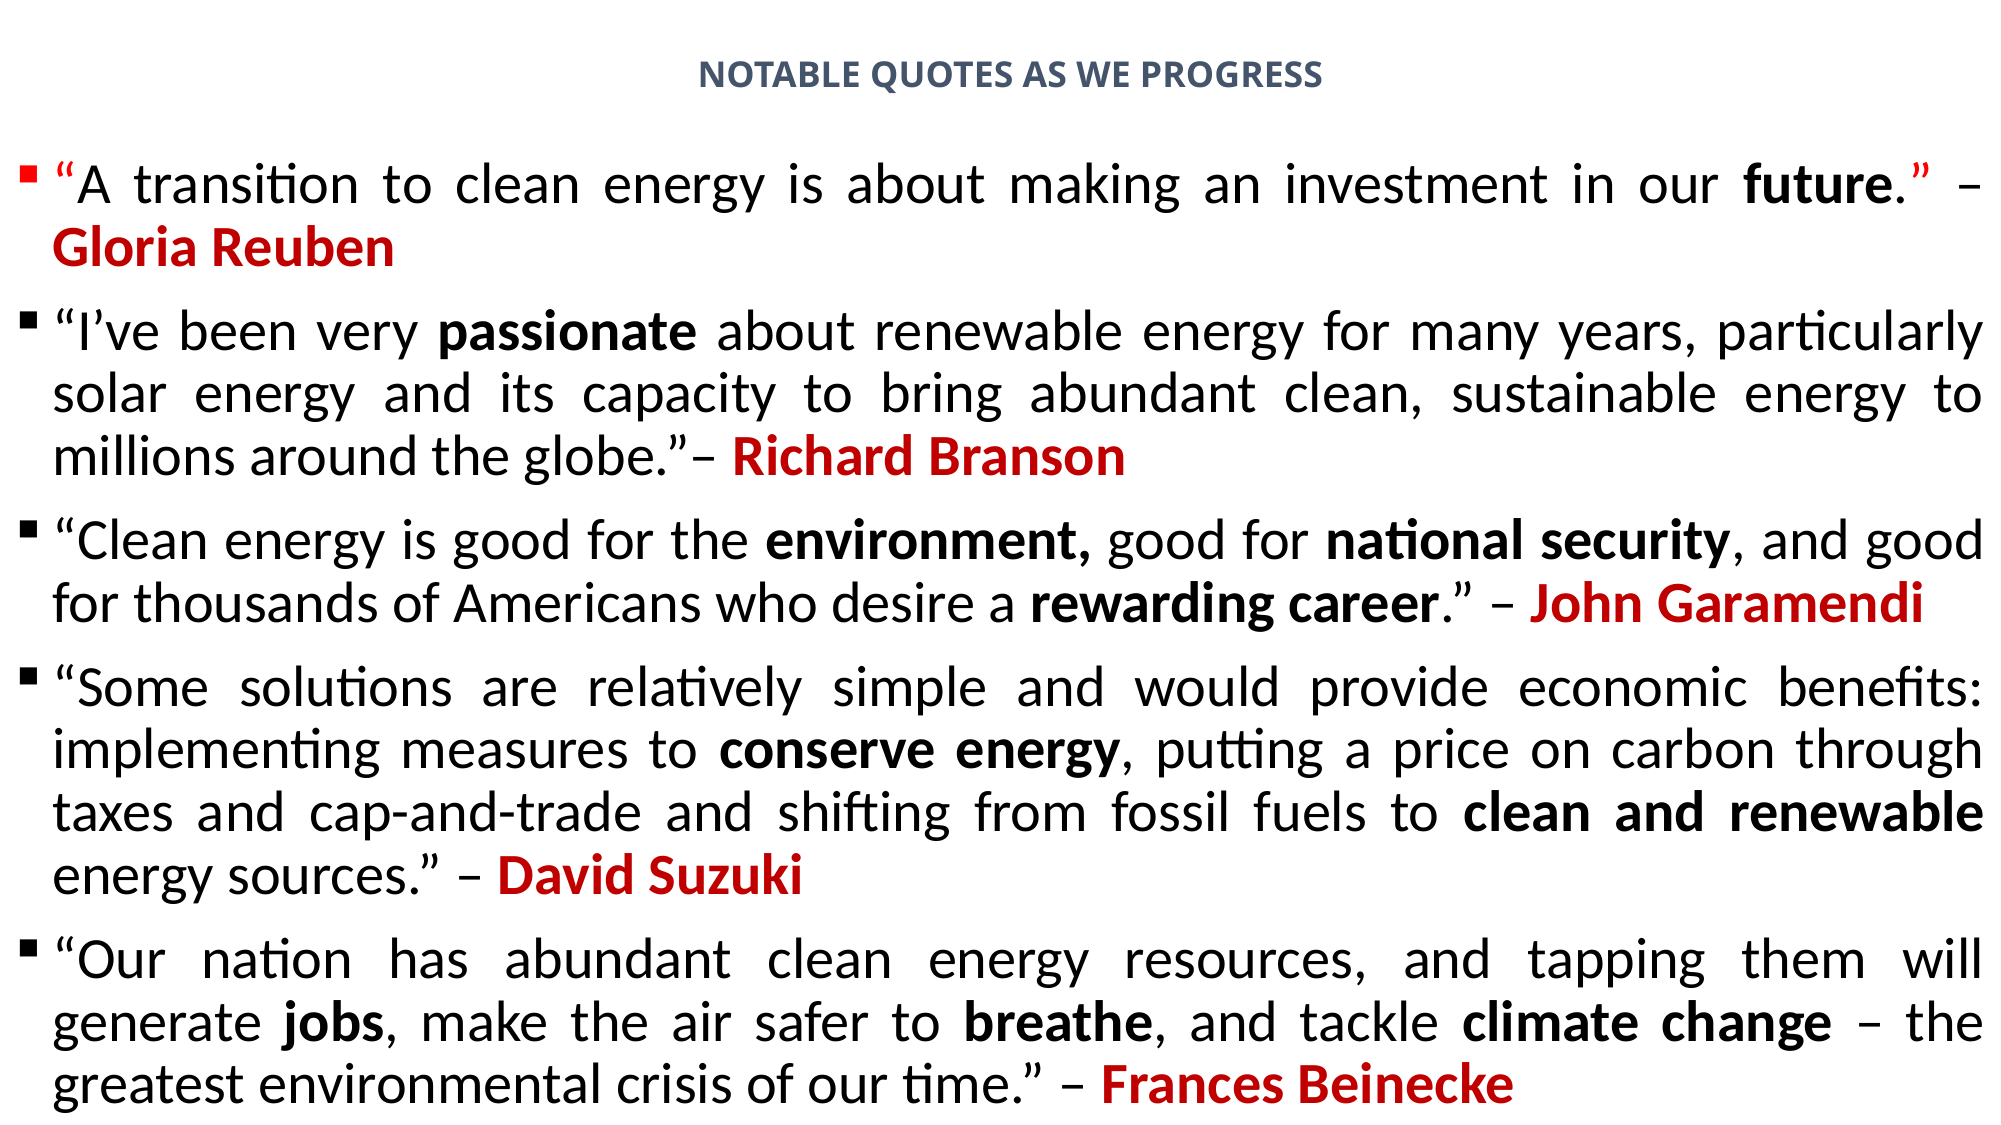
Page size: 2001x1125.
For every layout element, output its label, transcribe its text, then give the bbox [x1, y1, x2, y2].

title NOTABLE QUOTES AS WE PROGRESS [0, 0, 2000, 145]
list “A transition to clean energy is about making an investment in our future.” – Gloria Reuben “I’ve been very passionate about renewable energy for many years, particularly solar energy and its capacity to bring abundant clean, sustainable energy to millions around the globe.”– Richard Branson “Clean energy is good for the environment, good for national security, and good for thousands of Americans who desire a rewarding career.” – John Garamendi “Some solutions are relatively simple and would provide economic benefits: implementing measures to conserve energy, putting a price on carbon through taxes and cap-and-trade and shifting from fossil fuels to clean and renewable energy sources.” – David Suzuki “Our nation has abundant clean energy resources, and tapping them will generate jobs, make the air safer to breathe, and tackle climate change – the greatest environmental crisis of our time.” – Frances Beinecke [0, 145, 2000, 1125]
